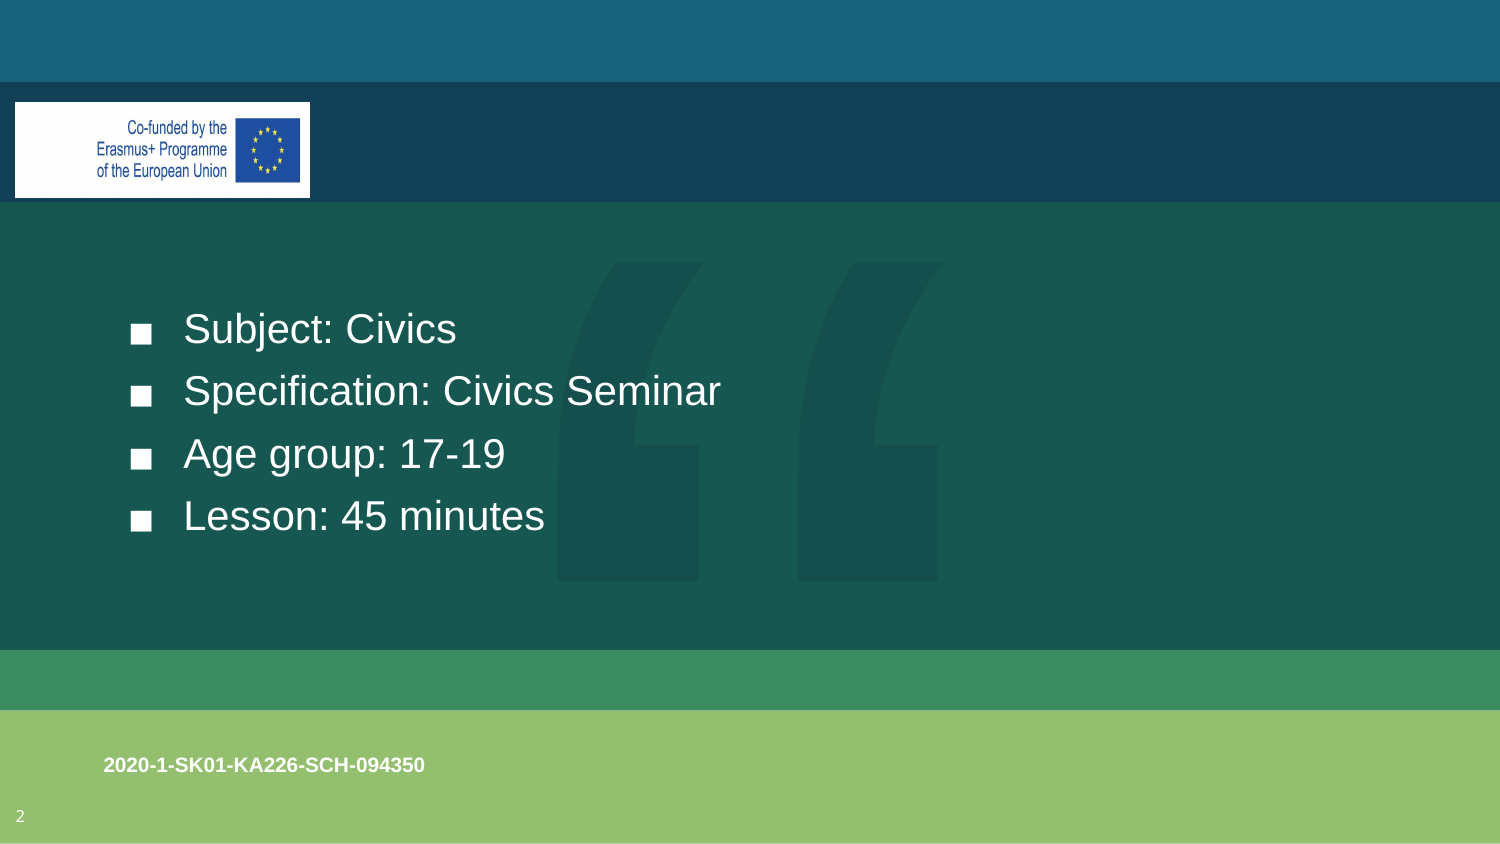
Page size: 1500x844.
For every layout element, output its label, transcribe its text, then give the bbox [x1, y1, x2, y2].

list Subject: Civics Specification: Civics Seminar Age group: 17-19 Lesson: 45 minutes [112, 291, 1400, 611]
text_box 2020-1-SK01-KA226-SCH-094350 [88, 744, 739, 785]
slide_number 2 [0, 790, 49, 844]
picture [14, 102, 310, 198]
